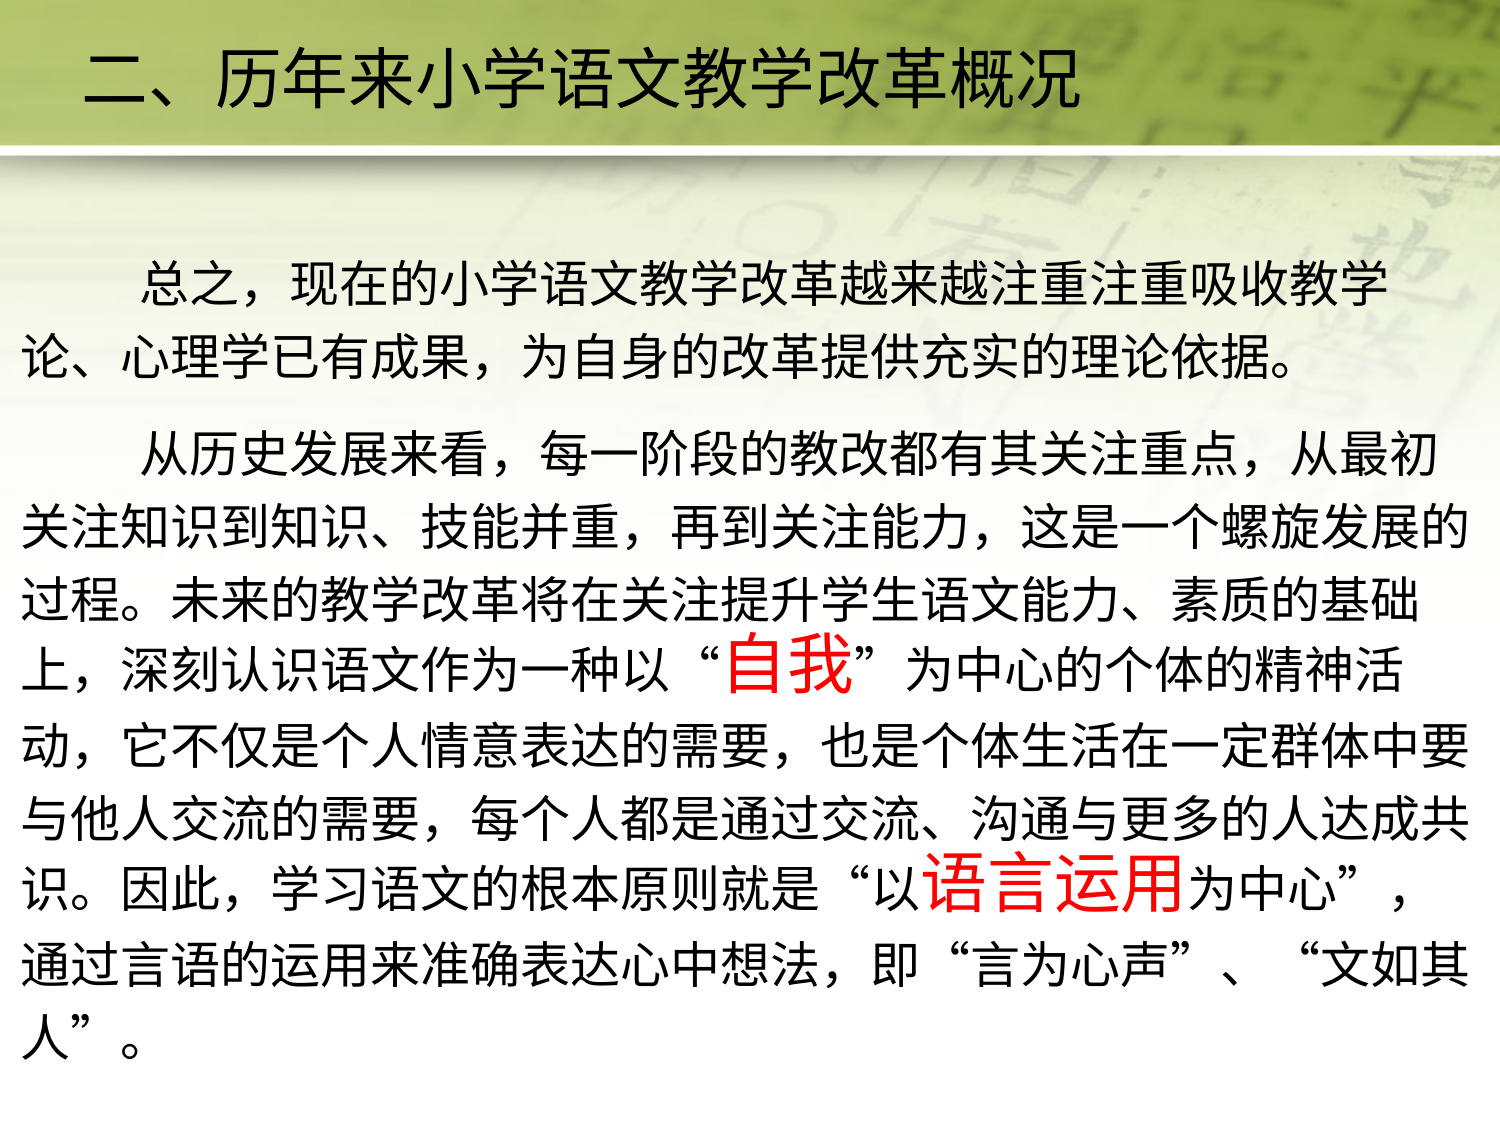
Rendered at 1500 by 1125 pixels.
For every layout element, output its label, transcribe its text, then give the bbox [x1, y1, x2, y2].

text_box 二、历年来小学语文教学改革概况 [66, 29, 1140, 125]
picture [0, 0, 1500, 1125]
text_box 总之，现在的小学语文教学改革越来越注重注重吸收教学论、心理学已有成果，为自身的改革提供充实的理论依据。 从历史发展来看，每一阶段的教改都有其关注重点，从最初关注知识到知识、技能并重，再到关注能力，这是一个螺旋发展的过程。未来的教学改革将在关注提升学生语文能力、素质的基础上，深刻认识语文作为一种以“自我”为中心的个体的精神活动，它不仅是个人情意表达的需要，也是个体生活在一定群体中要与他人交流的需要，每个人都是通过交流、沟通与更多的人达成共识。因此，学习语文的根本原则就是“以语言运用为中心”，通过言语的运用来准确表达心中想法，即“言为心声”、“文如其人”。 [5, 231, 1490, 1074]
